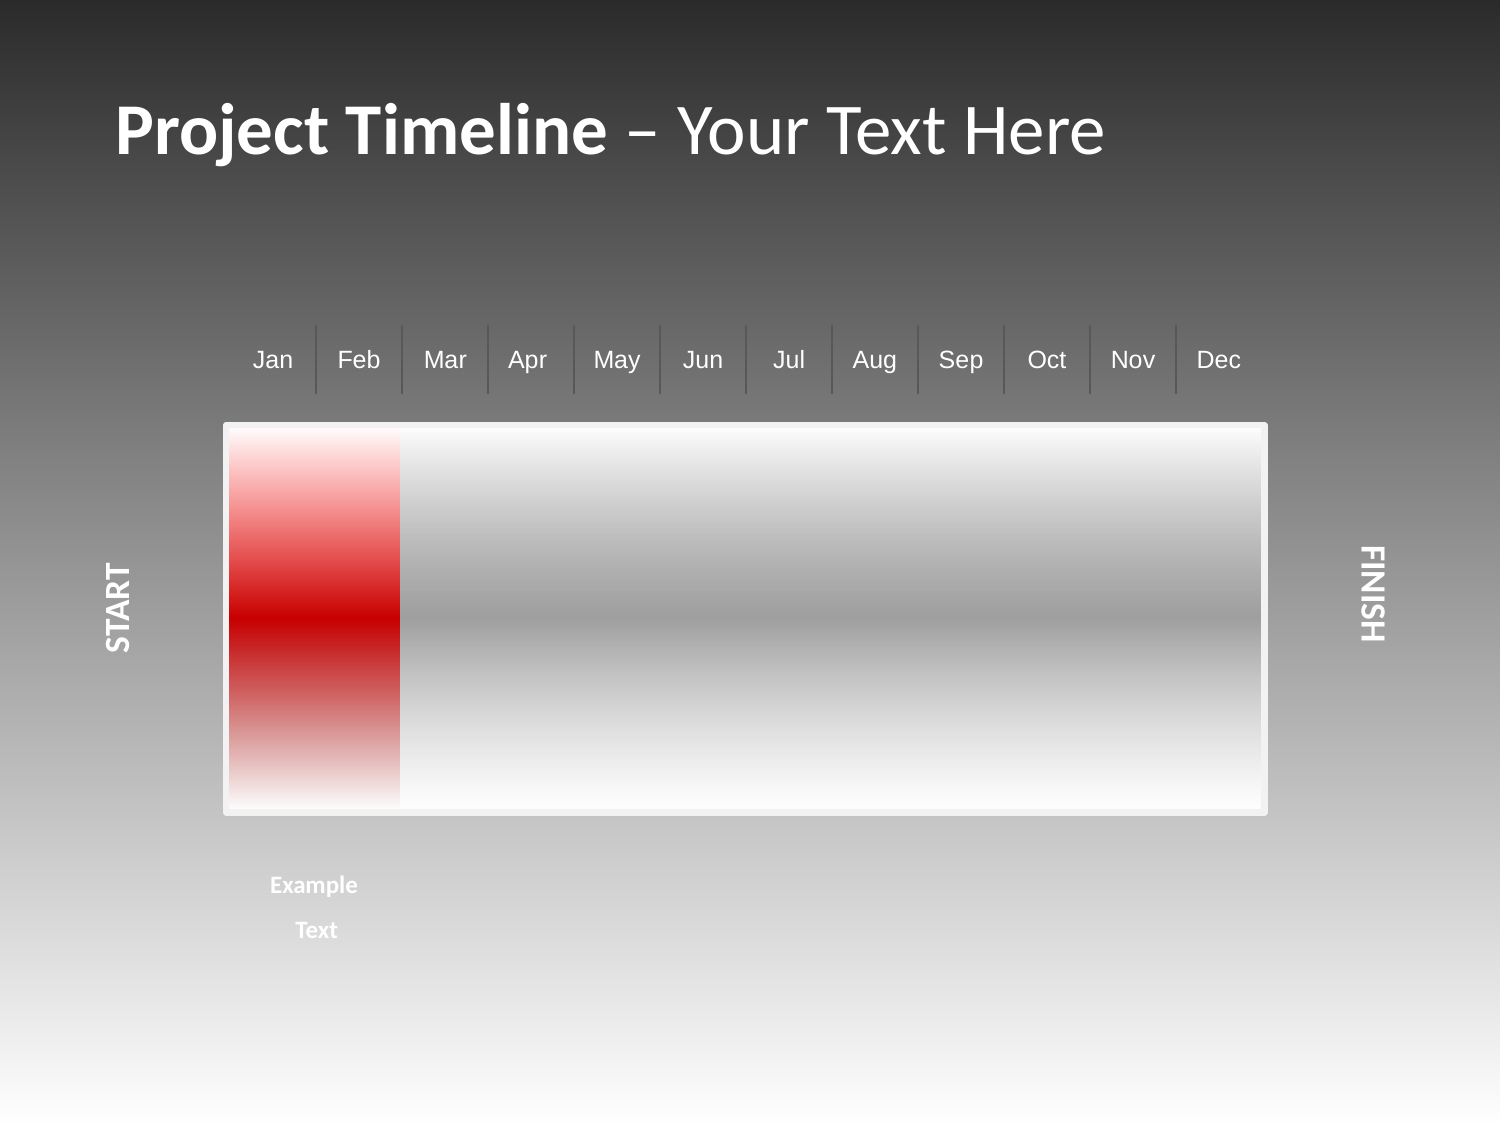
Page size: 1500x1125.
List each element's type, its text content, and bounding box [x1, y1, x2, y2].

table_header Jun [661, 325, 745, 394]
text_box [224, 423, 1267, 815]
table_header Mar [403, 325, 487, 394]
text_box FINISH [1347, 425, 1413, 763]
table_header Feb [317, 325, 401, 394]
table_header Jan [230, 325, 315, 394]
text_box START [78, 416, 144, 801]
table_header Jul [747, 325, 831, 394]
table_header May [575, 325, 659, 394]
table_header Oct [1005, 325, 1089, 394]
table_header Nov [1091, 325, 1175, 394]
text_box Example Text [222, 838, 411, 951]
table_header Apr [489, 325, 573, 394]
table_header Aug [833, 325, 917, 394]
table_header Sep [919, 325, 1003, 394]
table_header Dec [1177, 325, 1262, 394]
text_box Project Timeline – Your Text Here [100, 75, 1426, 175]
